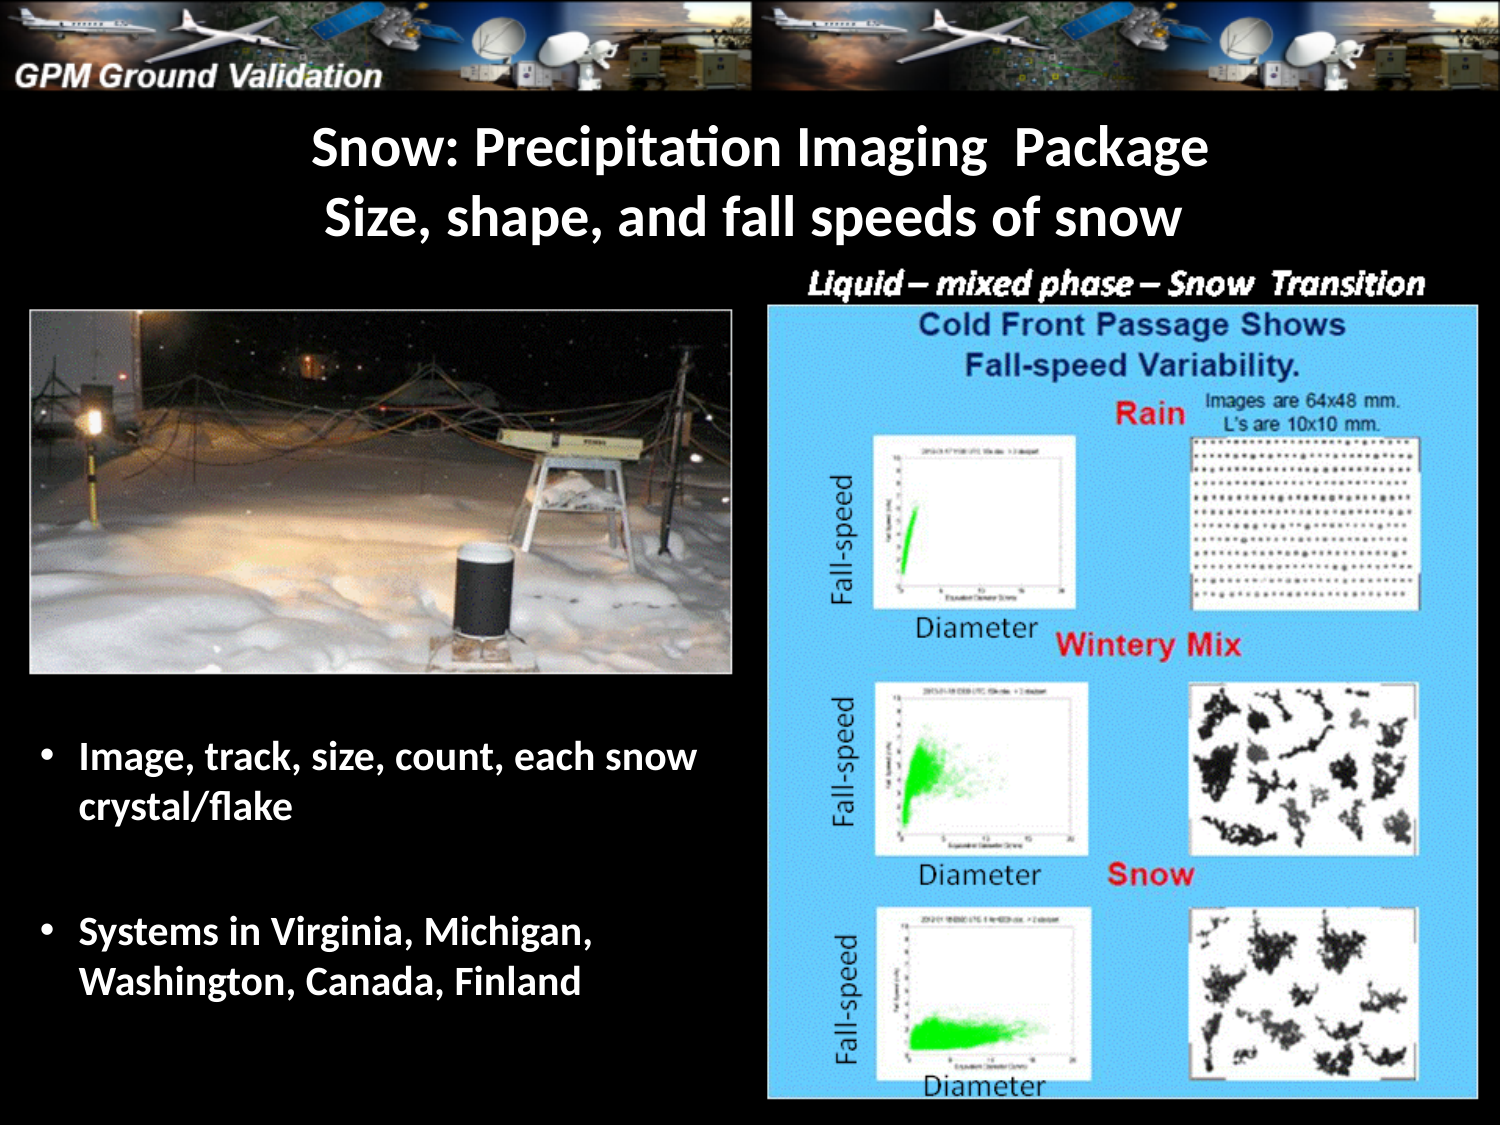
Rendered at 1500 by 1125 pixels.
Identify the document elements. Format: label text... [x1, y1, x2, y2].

picture [28, 307, 734, 676]
picture [766, 247, 1480, 1115]
picture [0, 1, 1500, 97]
text_box Snow: Precipitation Imaging Package Size, shape, and fall speeds of snow [21, 104, 1500, 256]
text_box Image, track, size, count, each snow crystal/flake Systems in Virginia, Michigan, Washington, Canada, Finland [24, 721, 741, 1012]
